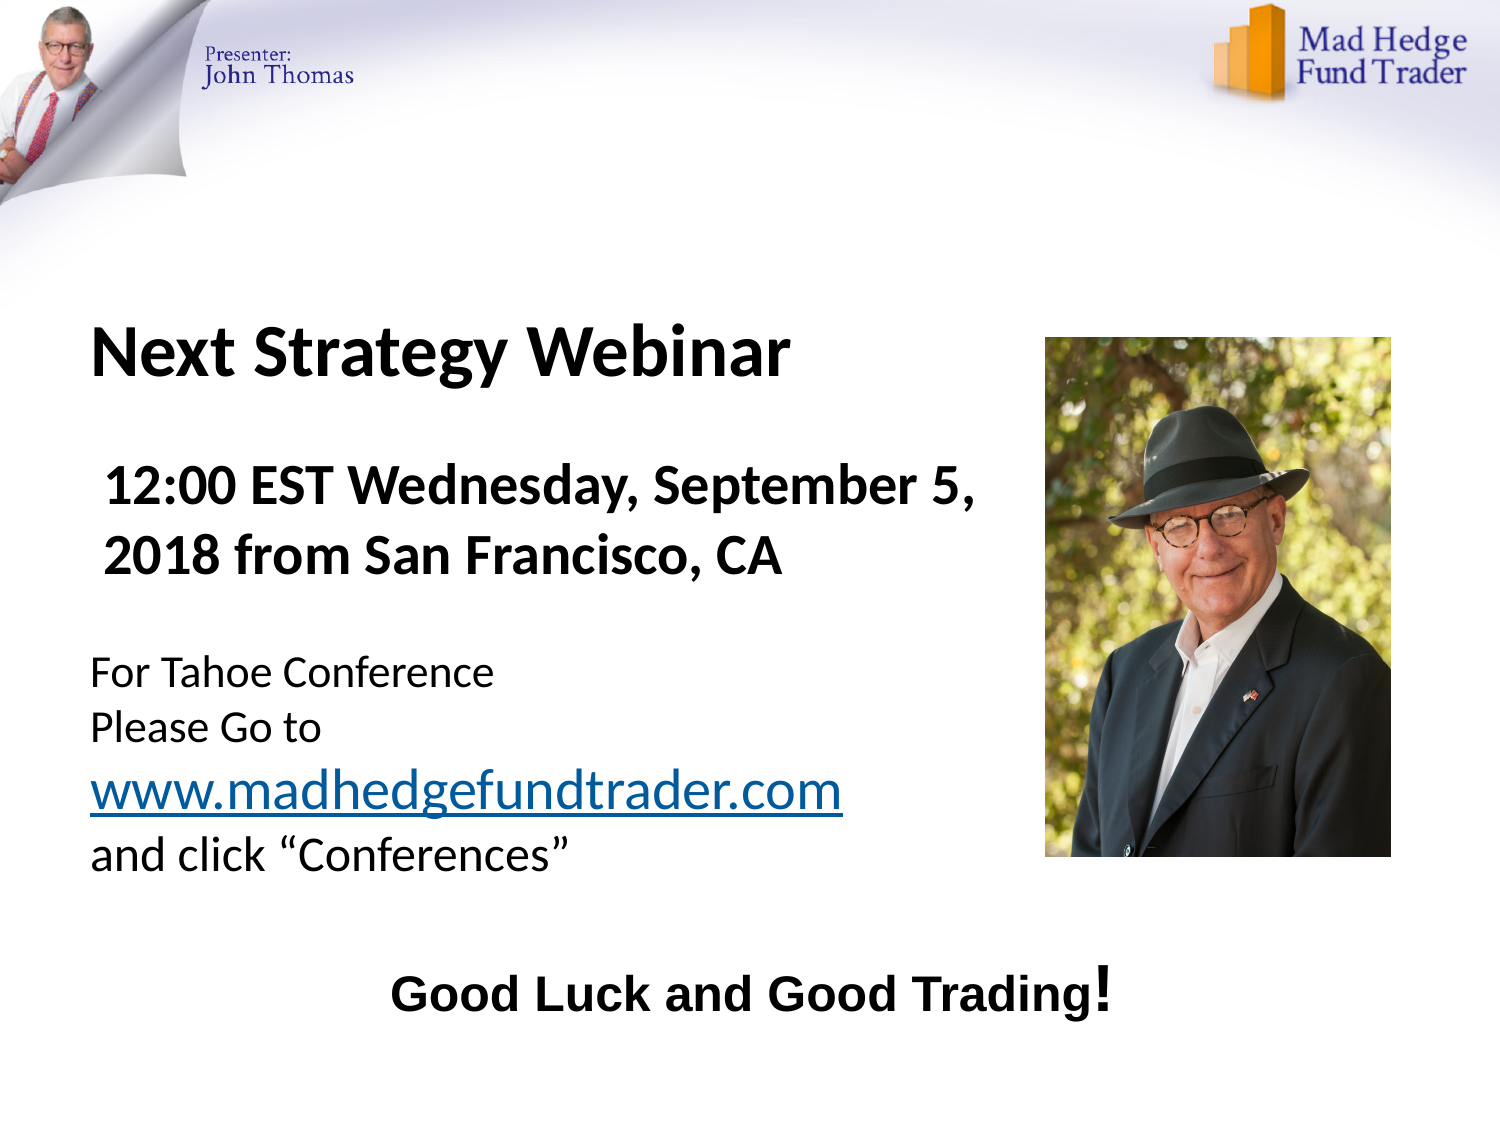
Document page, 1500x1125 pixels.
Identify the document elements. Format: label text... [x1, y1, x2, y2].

title Next Strategy Webinar 12:00 EST Wednesday, September 5, 2018 from San Francisco, CA For Tahoe Conference Please Go to www.madhedgefundtrader.com and click “Conferences” [75, 125, 1425, 838]
picture [0, 0, 1500, 339]
picture [1045, 337, 1391, 857]
text_box Good Luck and Good Trading! [375, 937, 1138, 1034]
